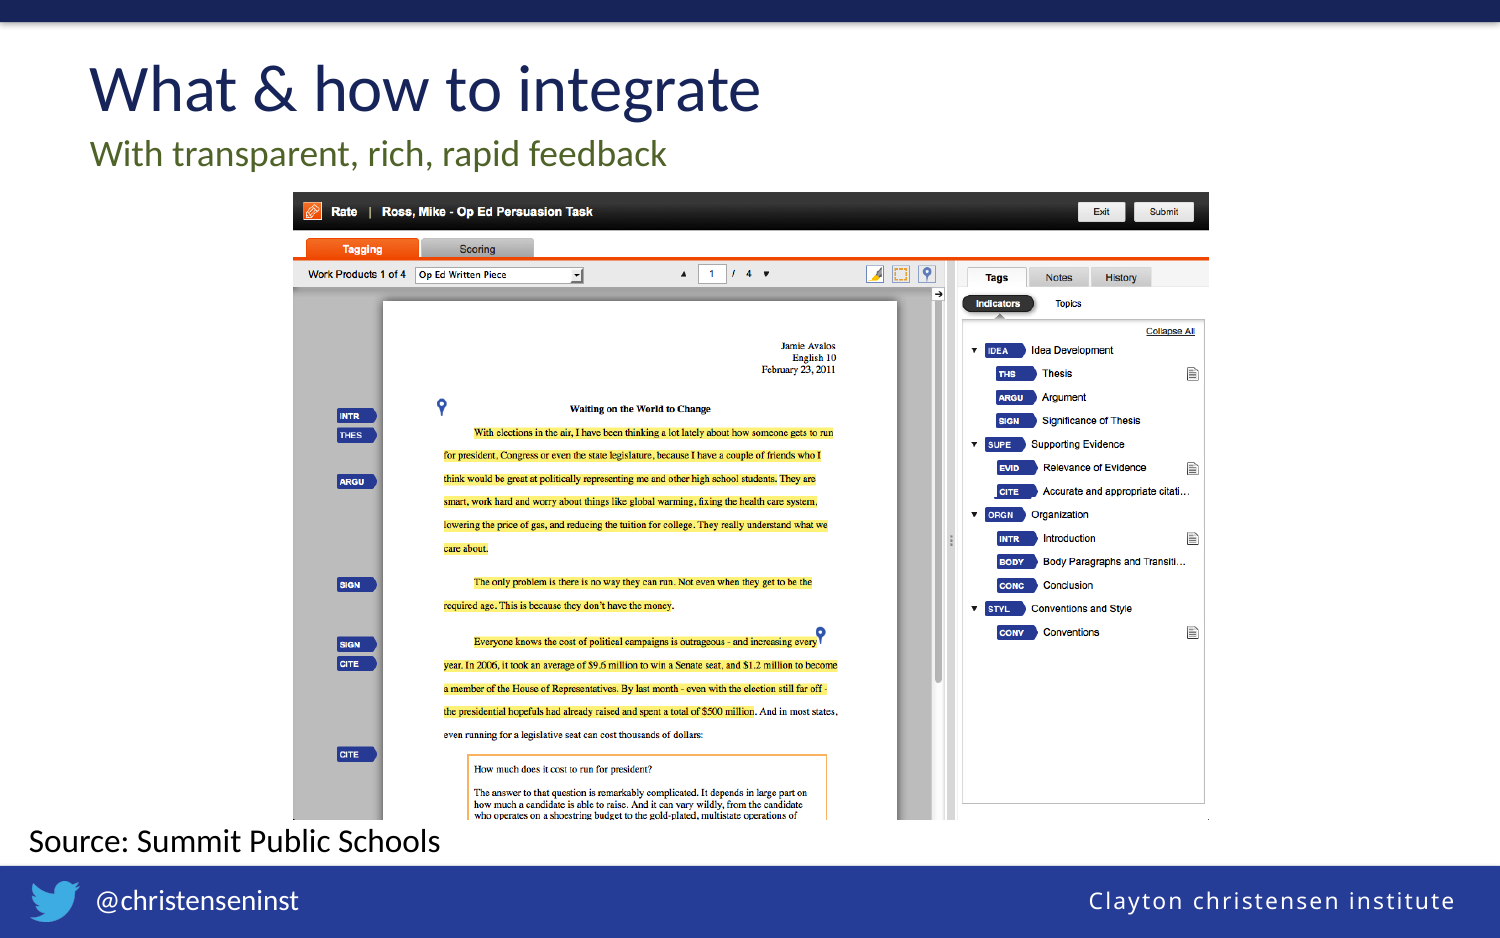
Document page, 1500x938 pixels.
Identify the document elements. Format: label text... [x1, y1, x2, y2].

picture [30, 881, 80, 922]
list With transparent, rich, rapid feedback [75, 122, 1425, 193]
list What & how to integrate [75, 37, 1425, 120]
picture [293, 192, 1209, 821]
text_box Source: Summit Public Schools [14, 811, 521, 867]
